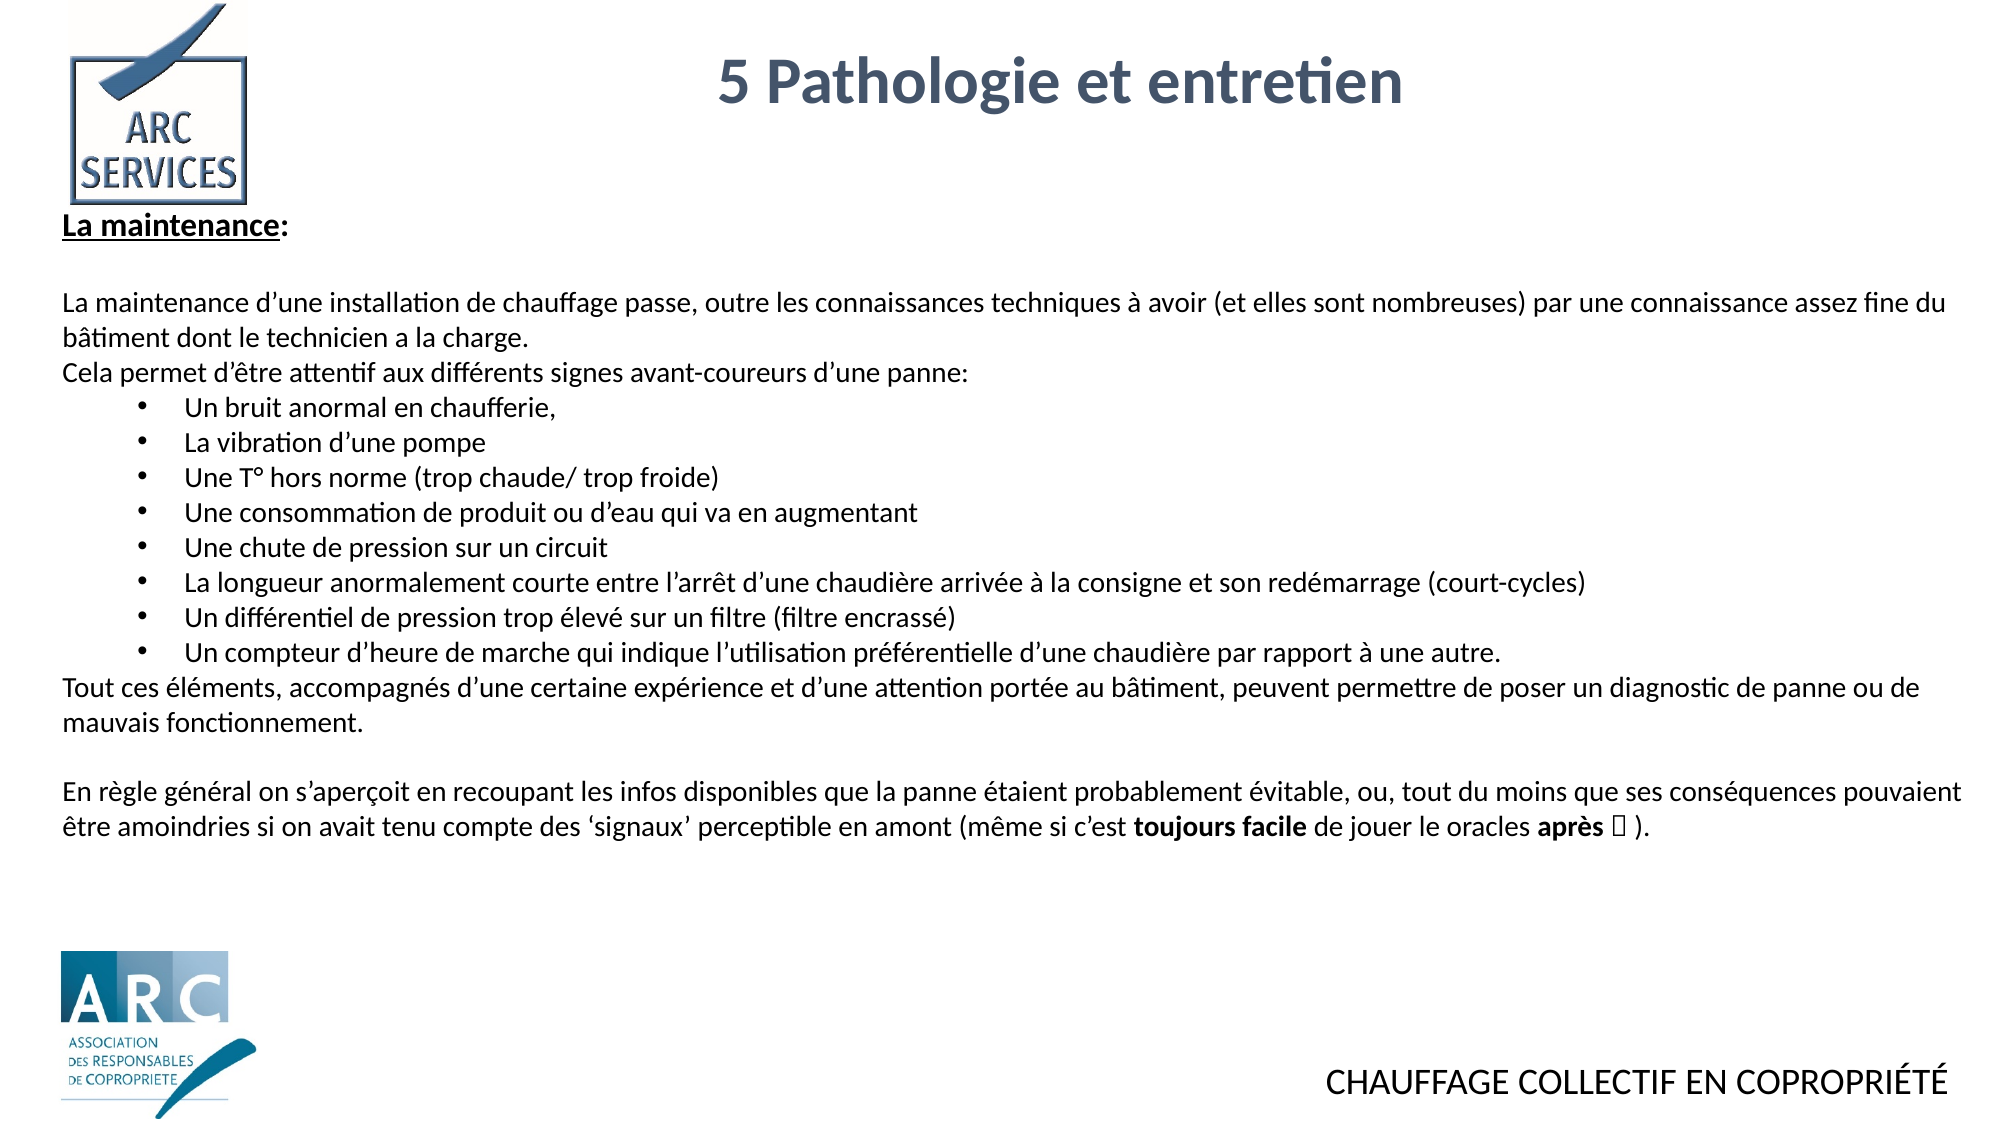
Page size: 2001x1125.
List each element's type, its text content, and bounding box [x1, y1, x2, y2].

picture [67, 0, 248, 209]
picture [57, 951, 258, 1119]
text_box Chauffage collectif en copropriété [1311, 1049, 1975, 1110]
text_box 5 Pathologie et entretien [470, 29, 1652, 196]
text_box La maintenance: La maintenance d’une installation de chauffage passe, outre les connaissances techniques à avoir (et elles sont nombreuses) par une connaissance assez fine du bâtiment dont le technicien a la charge. Cela permet d’être attentif aux différents signes avant-coureurs d’une panne: Un bruit anormal en chaufferie, La vibration d’une pompe Une T° hors norme (trop chaude/ trop froide) Une consommation de produit ou d’eau qui va en augmentant Une chute de pression sur un circuit La longueur anormalement courte entre l’arrêt d’une chaudière arrivée à la consigne et son redémarrage (court-cycles) Un différentiel de pression trop élevé sur un filtre (filtre encrassé) Un compteur d’heure de marche qui indique l’utilisation préférentielle d’une chaudière par rapport à une autre. Tout ces éléments, accompagnés d’une certaine expérience et d’une attention portée au bâtiment, peuvent permettre de poser un diagnostic de panne ou de mauvais fonctionnement. En règle général on s’aperçoit en recoupant les infos disponibles que la panne étaient probablement évitable, ou, tout du moins que ses conséquences pouvaient être amoindries si on avait tenu compte des ‘signaux’ perceptible en amont (même si c’est toujours facile de jouer le oracles après  ). [32, 196, 1982, 886]
